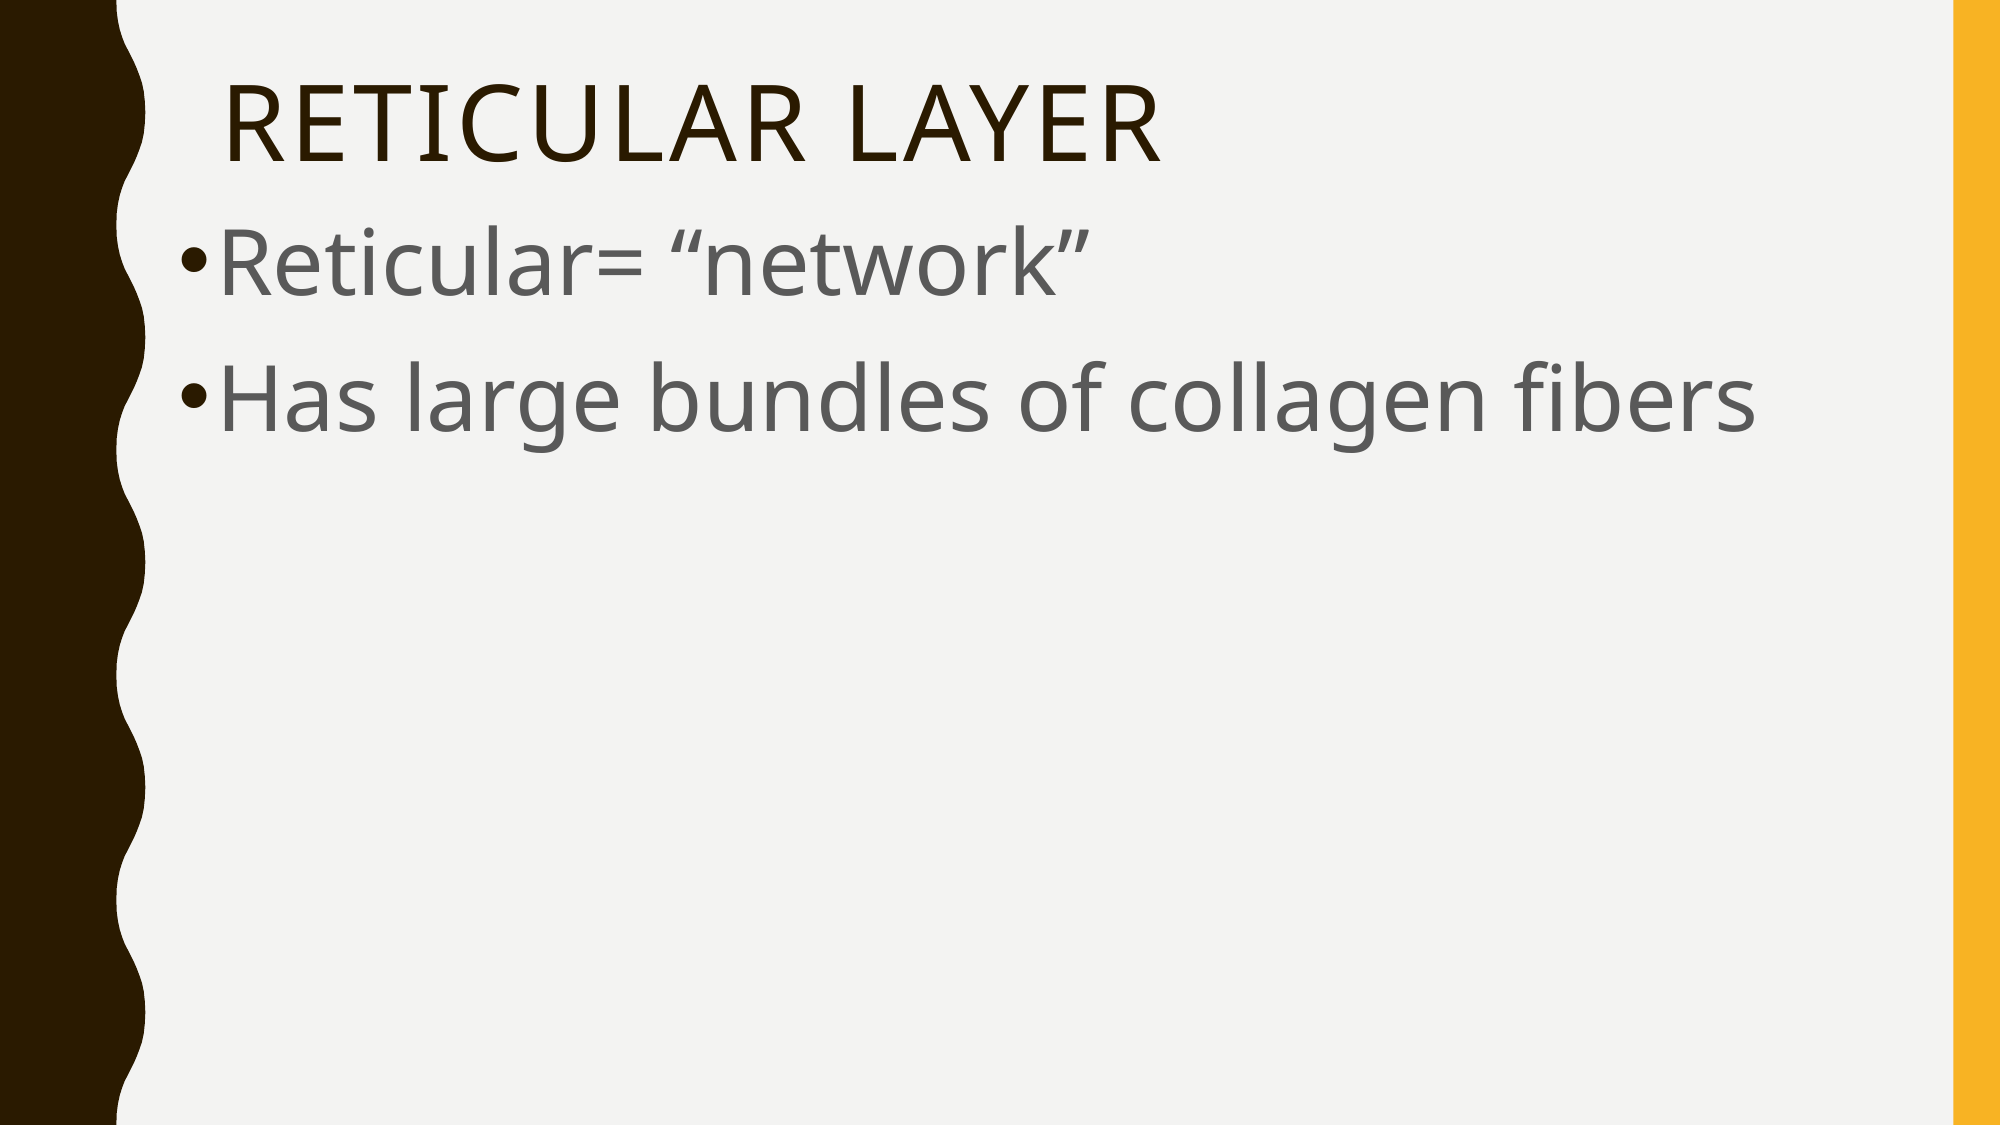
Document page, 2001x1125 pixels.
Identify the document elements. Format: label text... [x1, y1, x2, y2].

title Reticular layer [205, 62, 1875, 308]
list Reticular= “network” Has large bundles of collagen fibers [163, 185, 1834, 775]
